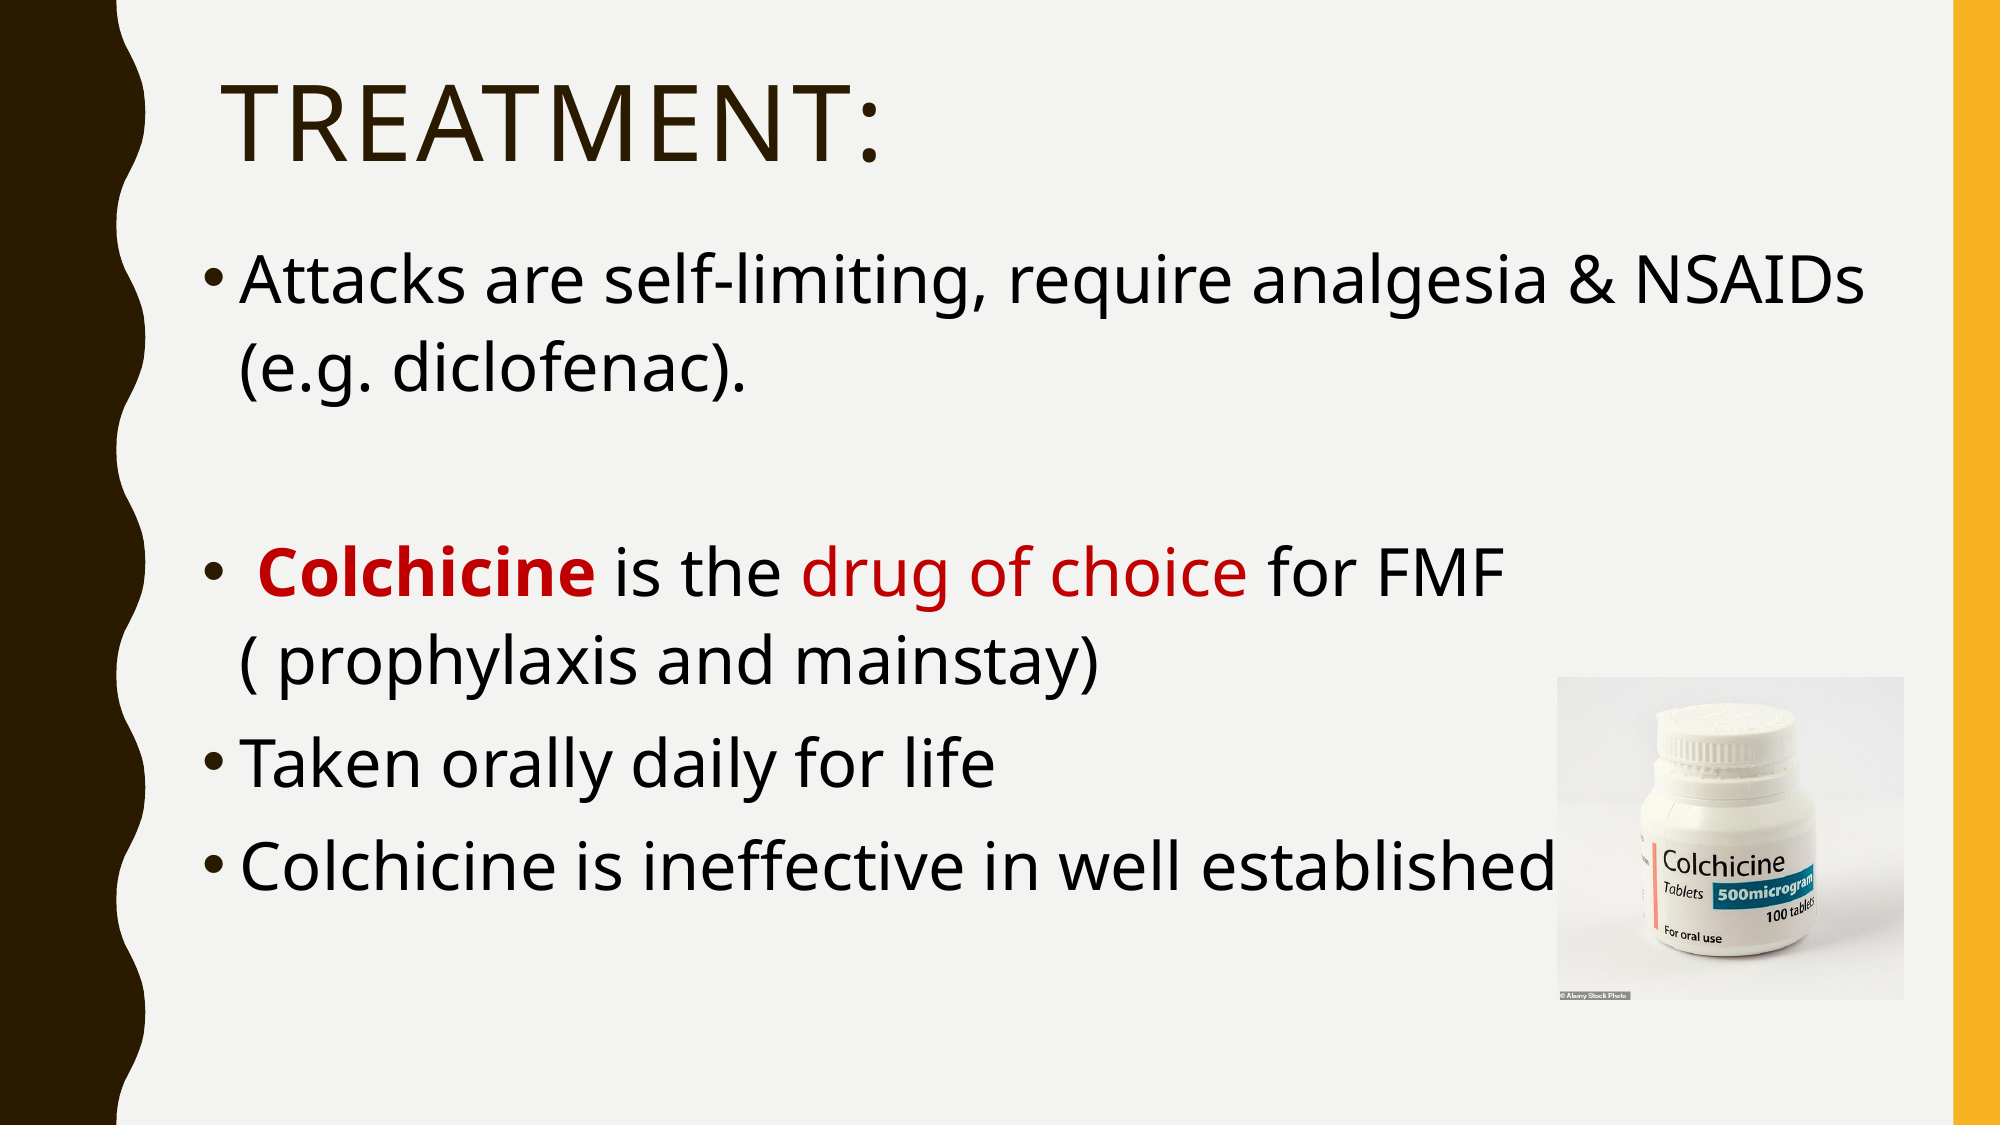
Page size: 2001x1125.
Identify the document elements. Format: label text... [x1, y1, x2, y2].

title Treatment: [205, 62, 1875, 221]
picture [1557, 677, 1904, 1000]
list Attacks are self-limiting, require analgesia & NSAIDs (e.g. diclofenac). Colchicine is the drug of choice for FMF ( prophylaxis and mainstay) Taken orally daily for life Colchicine is ineffective in well established CRF [187, 221, 1933, 1039]
